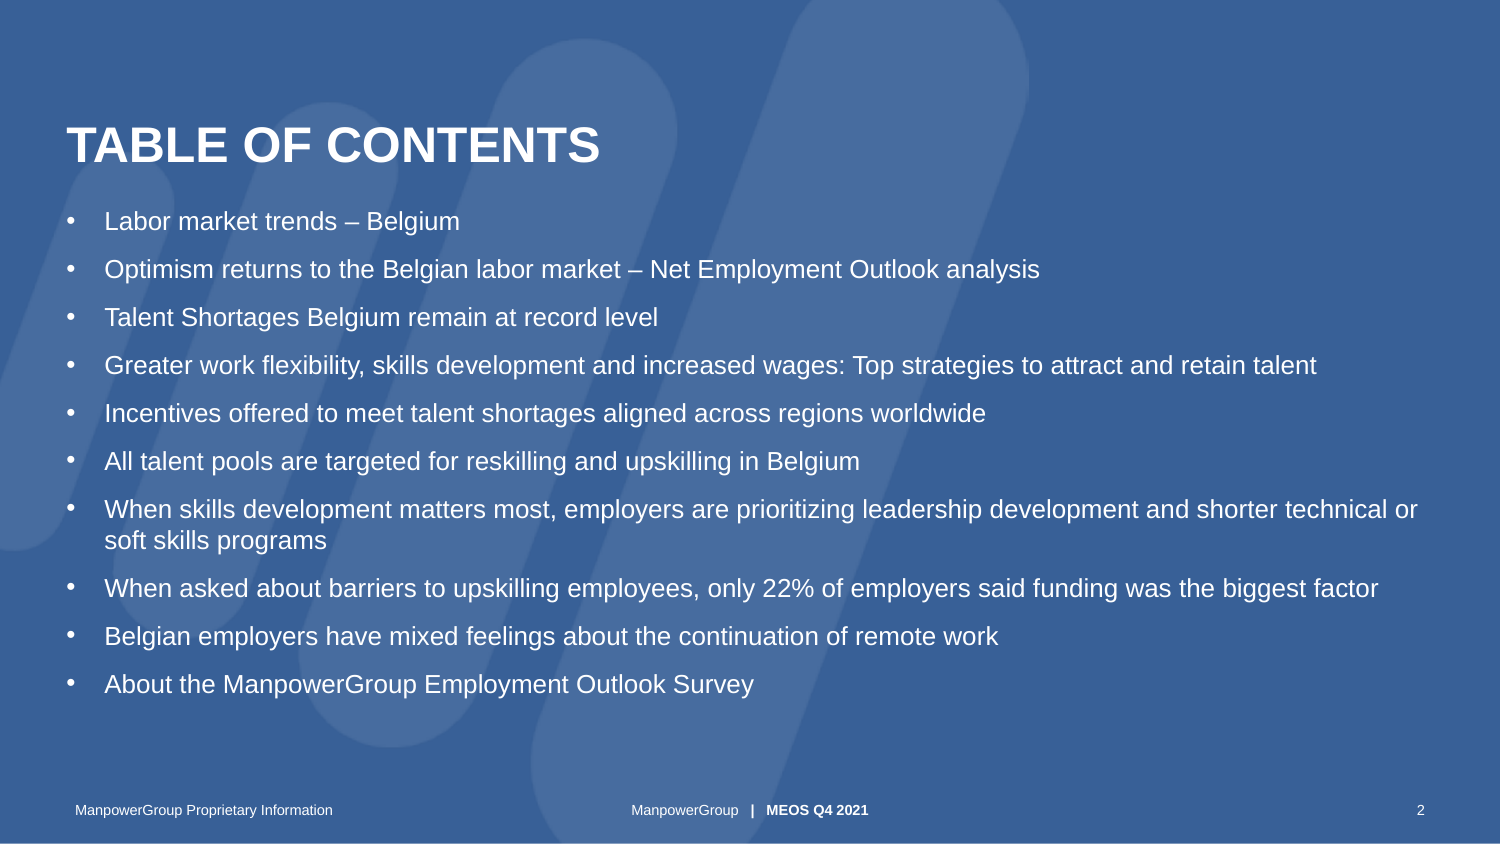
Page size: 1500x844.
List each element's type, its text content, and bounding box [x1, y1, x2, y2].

list Labor market trends – Belgium Optimism returns to the Belgian labor market – Net Employment Outlook analysis Talent Shortages Belgium remain at record level Greater work flexibility, skills development and increased wages: Top strategies to attract and retain talent Incentives offered to meet talent shortages aligned across regions worldwide All talent pools are targeted for reskilling and upskilling in Belgium When skills development matters most, employers are prioritizing leadership development and shorter technical or soft skills programs When asked about barriers to upskilling employees, only 22% of employers said funding was the biggest factor Belgian employers have mixed feelings about the continuation of remote work About the ManpowerGroup Employment Outlook Survey [66, 204, 1434, 583]
title TABLE OF CONTENTS [66, 103, 1416, 182]
picture [0, 0, 1029, 844]
